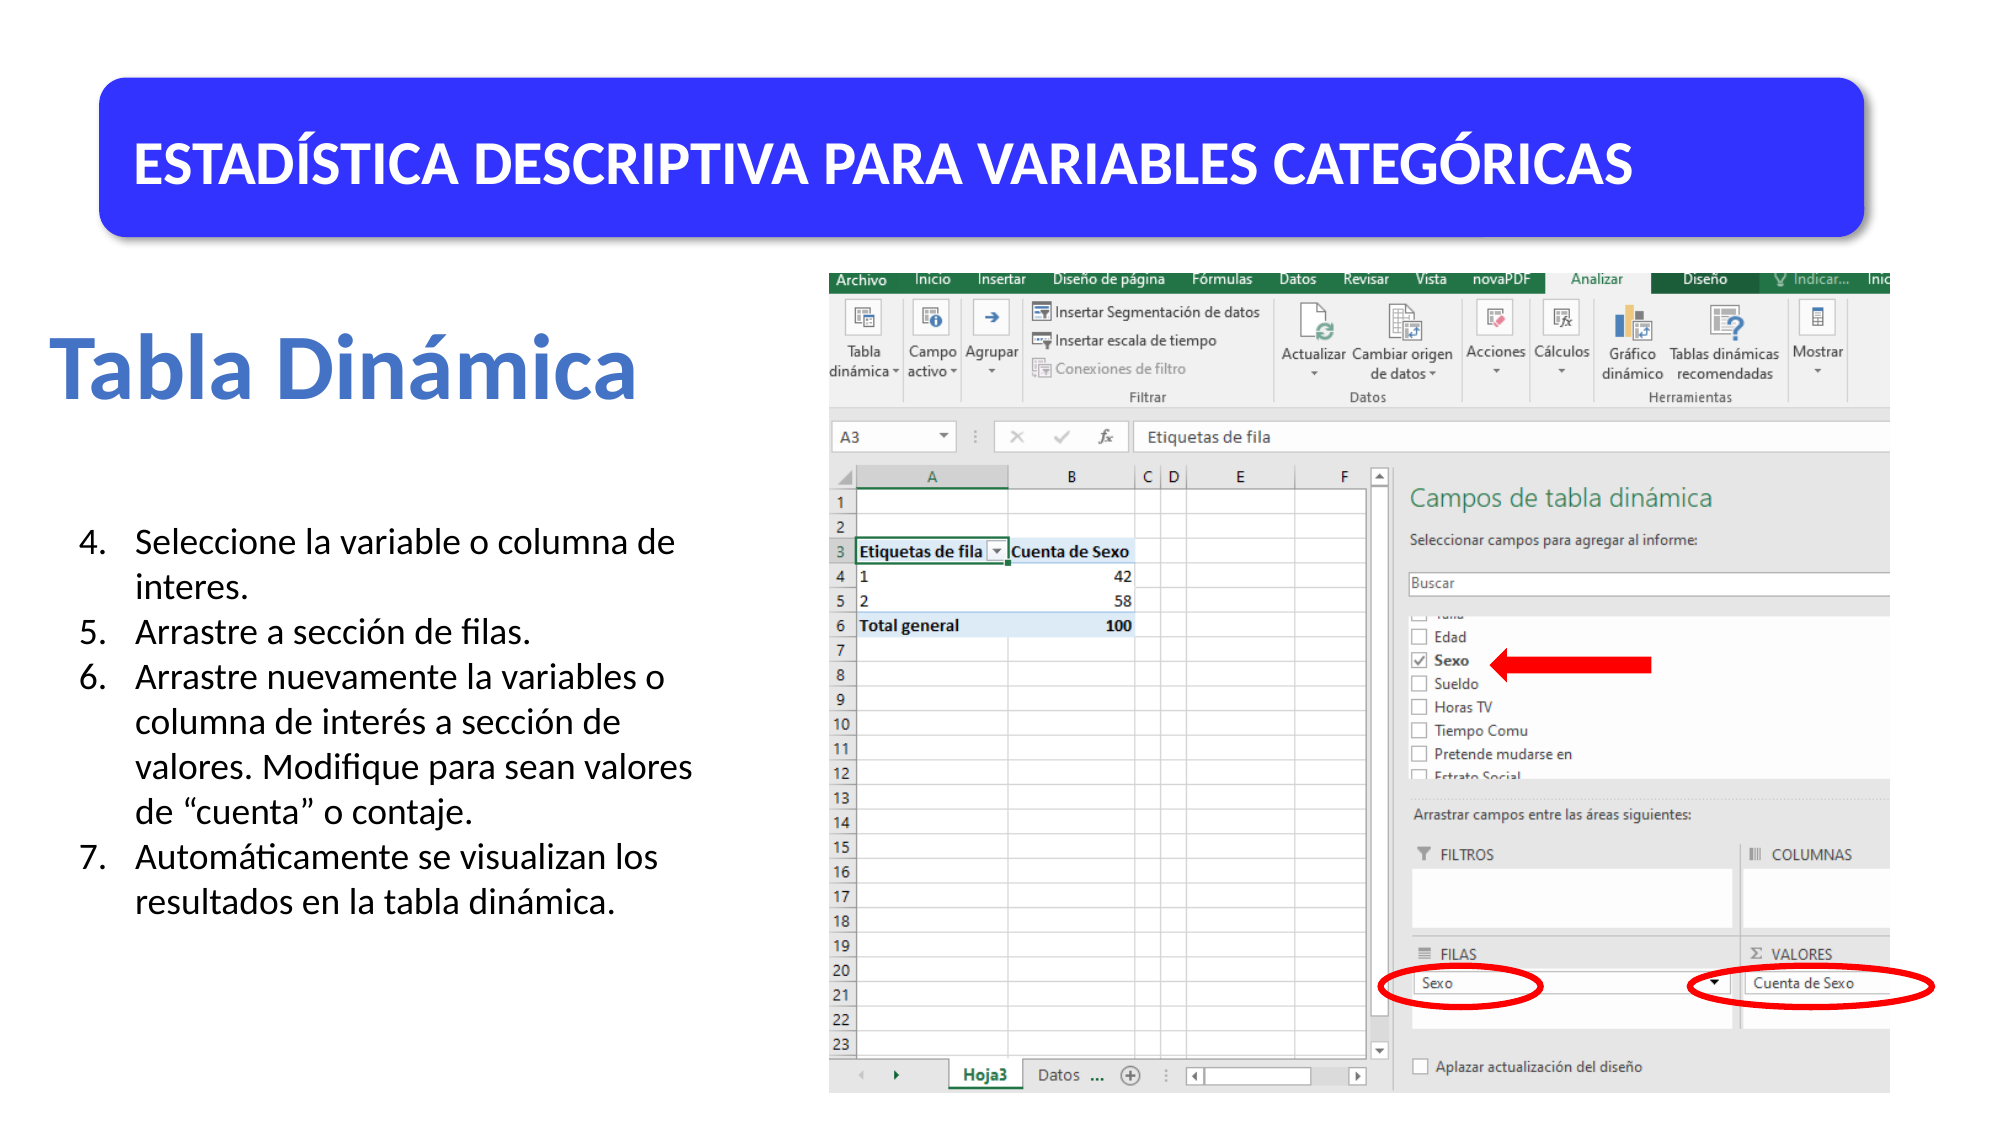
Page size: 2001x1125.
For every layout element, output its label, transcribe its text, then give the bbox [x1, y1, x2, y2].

text_box Seleccione la variable o columna de interes. Arrastre a sección de filas. Arrastre nuevamente la variables o columna de interés a sección de valores. Modifique para sean valores de “cuenta” o contaje. Automáticamente se visualizan los resultados en la tabla dinámica. [64, 509, 755, 930]
text_box Tabla Dinámica [34, 298, 654, 426]
text_box [98, 76, 1866, 239]
picture [829, 273, 1890, 1093]
text_box [1890, 969, 1934, 1004]
text_box ESTADÍSTICA DESCRIPTIVA PARA VARIABLES CATEGÓRICAS [118, 114, 1766, 204]
